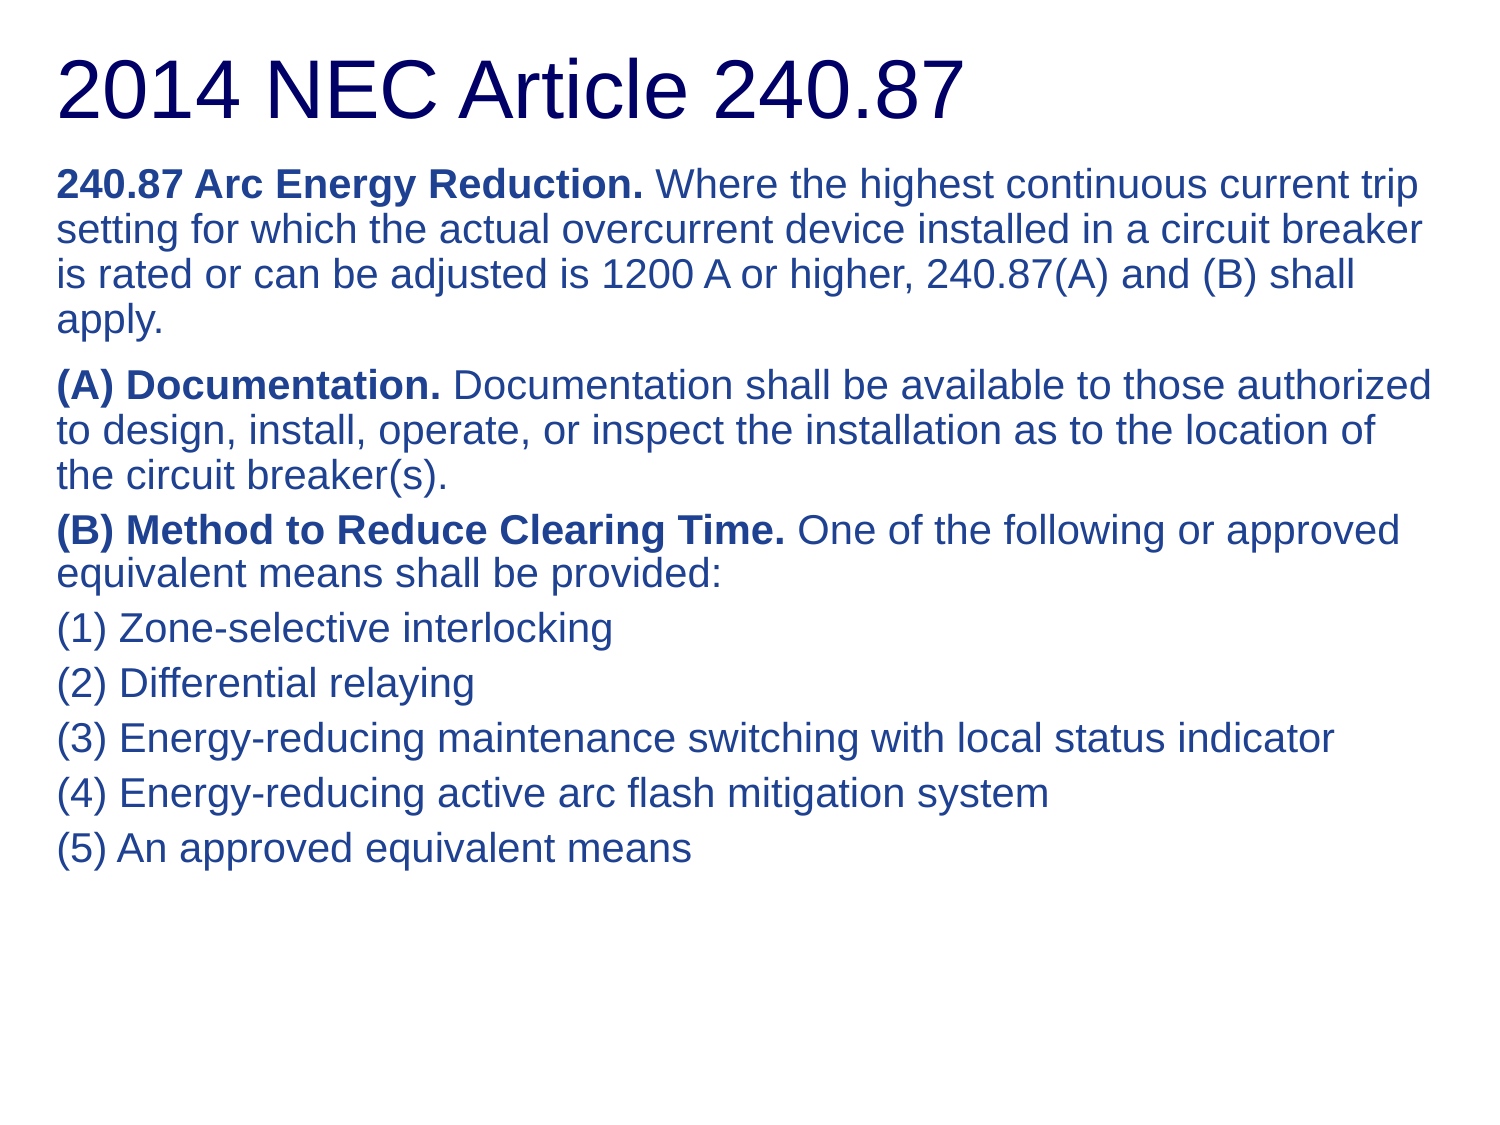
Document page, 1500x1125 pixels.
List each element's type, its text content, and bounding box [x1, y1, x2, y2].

title 2014 NEC Article 240.87 [56, 46, 1444, 131]
list 240.87 Arc Energy Reduction. Where the highest continuous current trip setting for which the actual overcurrent device installed in a circuit breaker is rated or can be adjusted is 1200 A or higher, 240.87(A) and (B) shall apply. (A) Documentation. Documentation shall be available to those authorized to design, install, operate, or inspect the installation as to the location of the circuit breaker(s). (B) Method to Reduce Clearing Time. One of the following or approved equivalent means shall be provided: (1) Zone-selective interlocking (2) Differential relaying (3) Energy-reducing maintenance switching with local status indicator (4) Energy-reducing active arc flash mitigation system (5) An approved equivalent means [56, 162, 1444, 1043]
